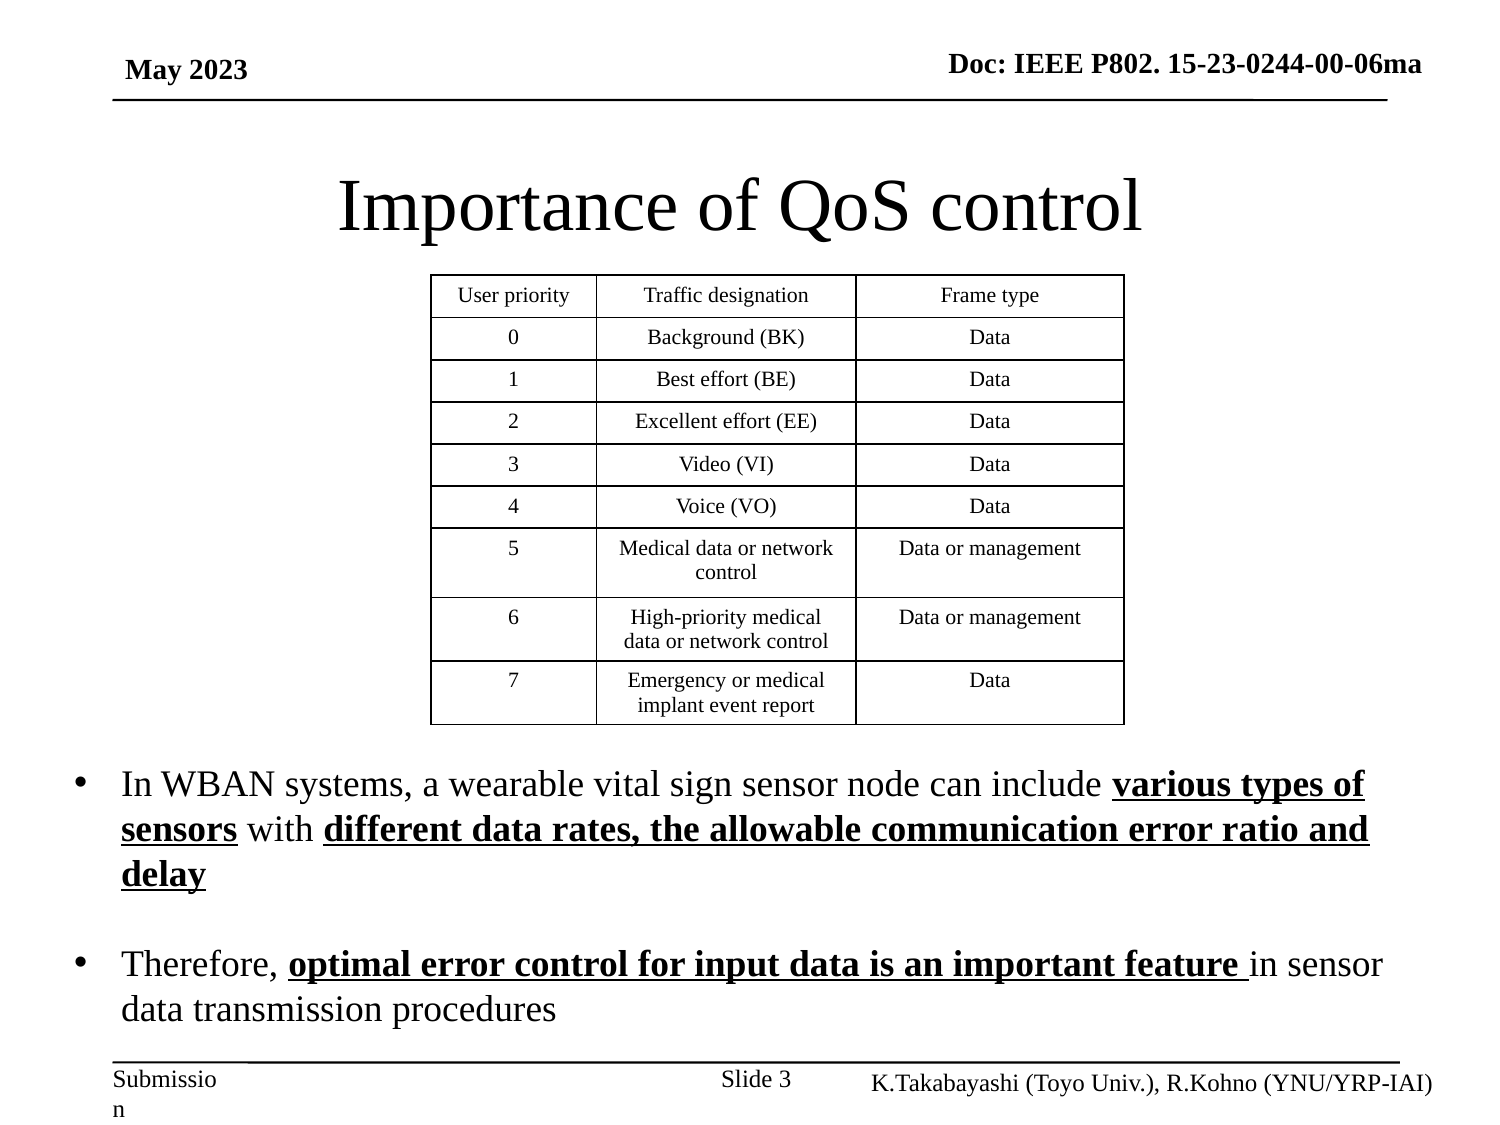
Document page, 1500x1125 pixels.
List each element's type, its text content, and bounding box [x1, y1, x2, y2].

table_cell Excellent effort (EE) [597, 403, 855, 443]
footer K.Takabayashi (Toyo Univ.), R.Kohno (YNU/YRP-IAI) [856, 1058, 1483, 1125]
table_cell Data [857, 318, 1123, 359]
table_cell 7 [432, 662, 596, 724]
table_cell Best effort (BE) [597, 361, 855, 401]
table_cell Voice (VO) [597, 487, 855, 527]
table_header Traffic designation [597, 276, 855, 317]
table_cell 4 [432, 487, 596, 527]
table_cell 5 [432, 529, 596, 597]
table_cell 3 [432, 445, 596, 485]
table_cell Data [857, 662, 1123, 724]
table_header Frame type [857, 276, 1123, 317]
title Importance of QoS control [112, 112, 1388, 288]
table_header User priority [432, 276, 596, 317]
table_cell 6 [432, 598, 596, 660]
table_cell Data [857, 403, 1123, 443]
table_cell 1 [432, 361, 596, 401]
table_cell Emergency or medical implant event report [597, 662, 855, 724]
table_cell 2 [432, 403, 596, 443]
table_cell 0 [432, 318, 596, 359]
table_cell Data or management [857, 529, 1123, 597]
slide_number Slide 3 [712, 1061, 801, 1093]
table_cell High-priority medical data or network control [597, 598, 855, 660]
table_cell Background (BK) [597, 318, 855, 359]
text_box In WBAN systems, a wearable vital sign sensor node can include various types of sensors with different data rates, the allowable communication error ratio and delay Therefore, optimal error control for input data is an important feature in sensor data transmission procedures [59, 751, 1454, 1037]
table_cell Medical data or network control [597, 529, 855, 597]
table_cell Data [857, 487, 1123, 527]
table_cell Data [857, 361, 1123, 401]
table_cell Video (VI) [597, 445, 855, 485]
table_cell Data or management [857, 598, 1123, 660]
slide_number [124, 49, 388, 86]
table_cell Data [857, 445, 1123, 485]
